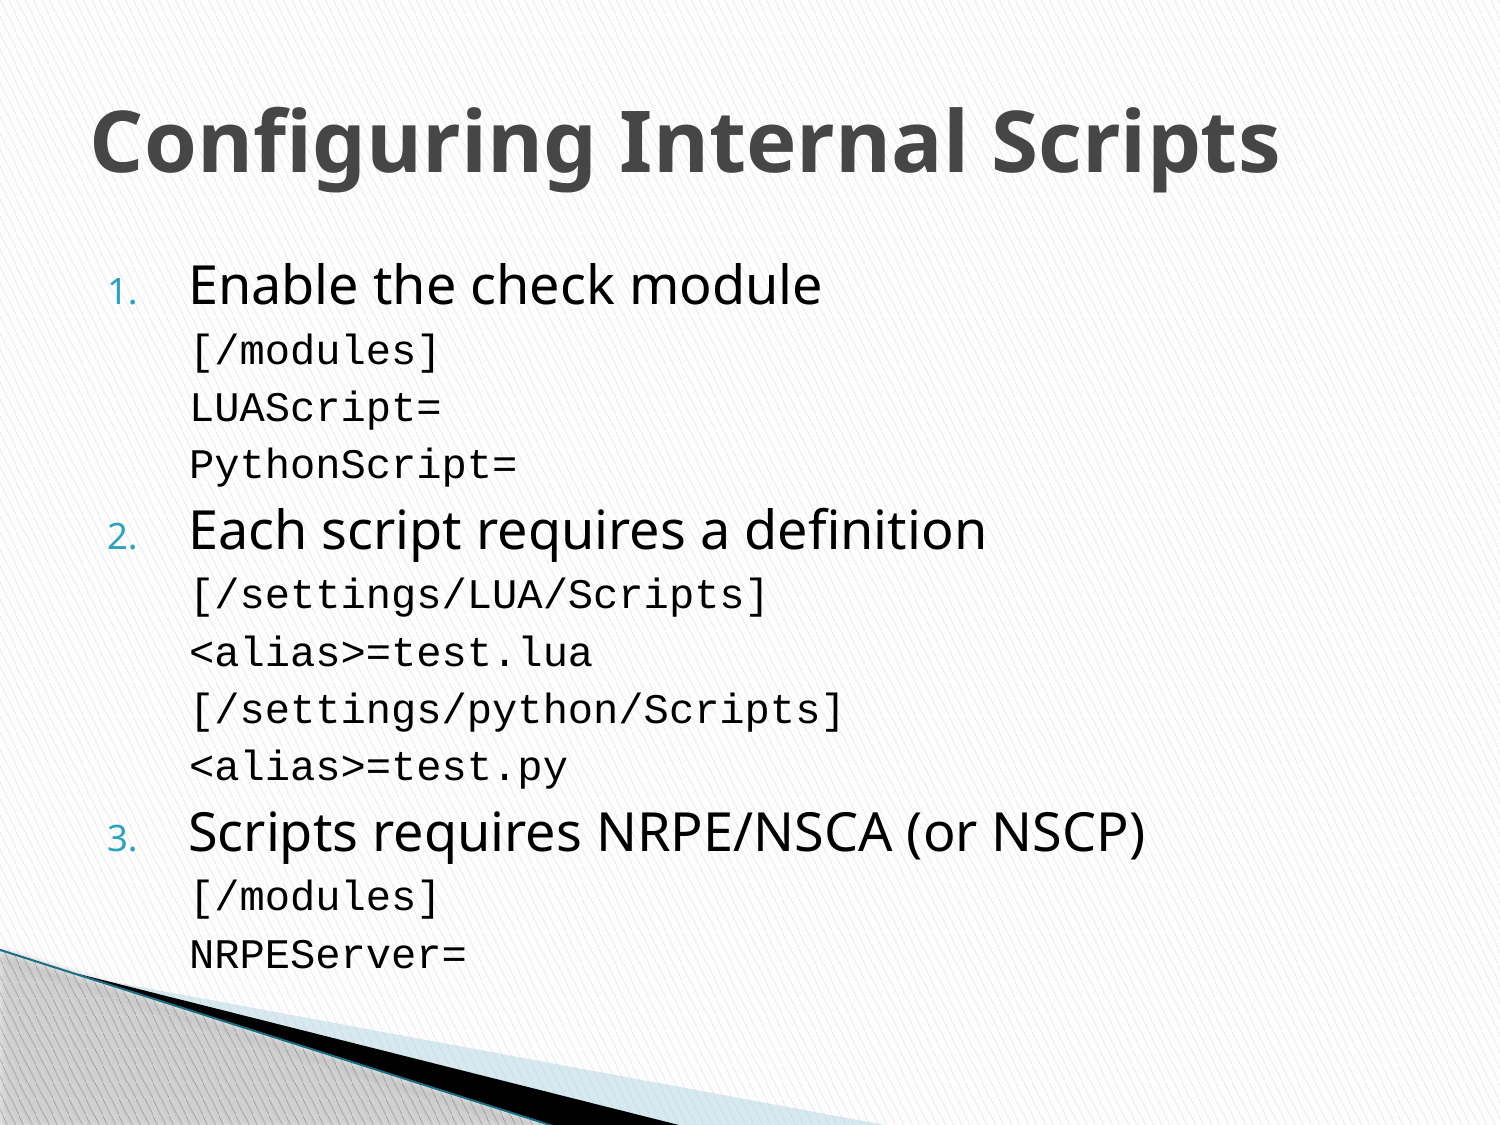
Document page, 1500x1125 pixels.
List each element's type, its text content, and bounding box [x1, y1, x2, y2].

title Configuring Internal Scripts [75, 45, 1425, 233]
list Enable the check module [/modules] LUAScript= PythonScript= Each script requires a definition [/settings/LUA/Scripts] <alias>=test.lua [/settings/python/Scripts] <alias>=test.py Scripts requires NRPE/NSCA (or NSCP) [/modules] NRPEServer= [75, 243, 1425, 986]
